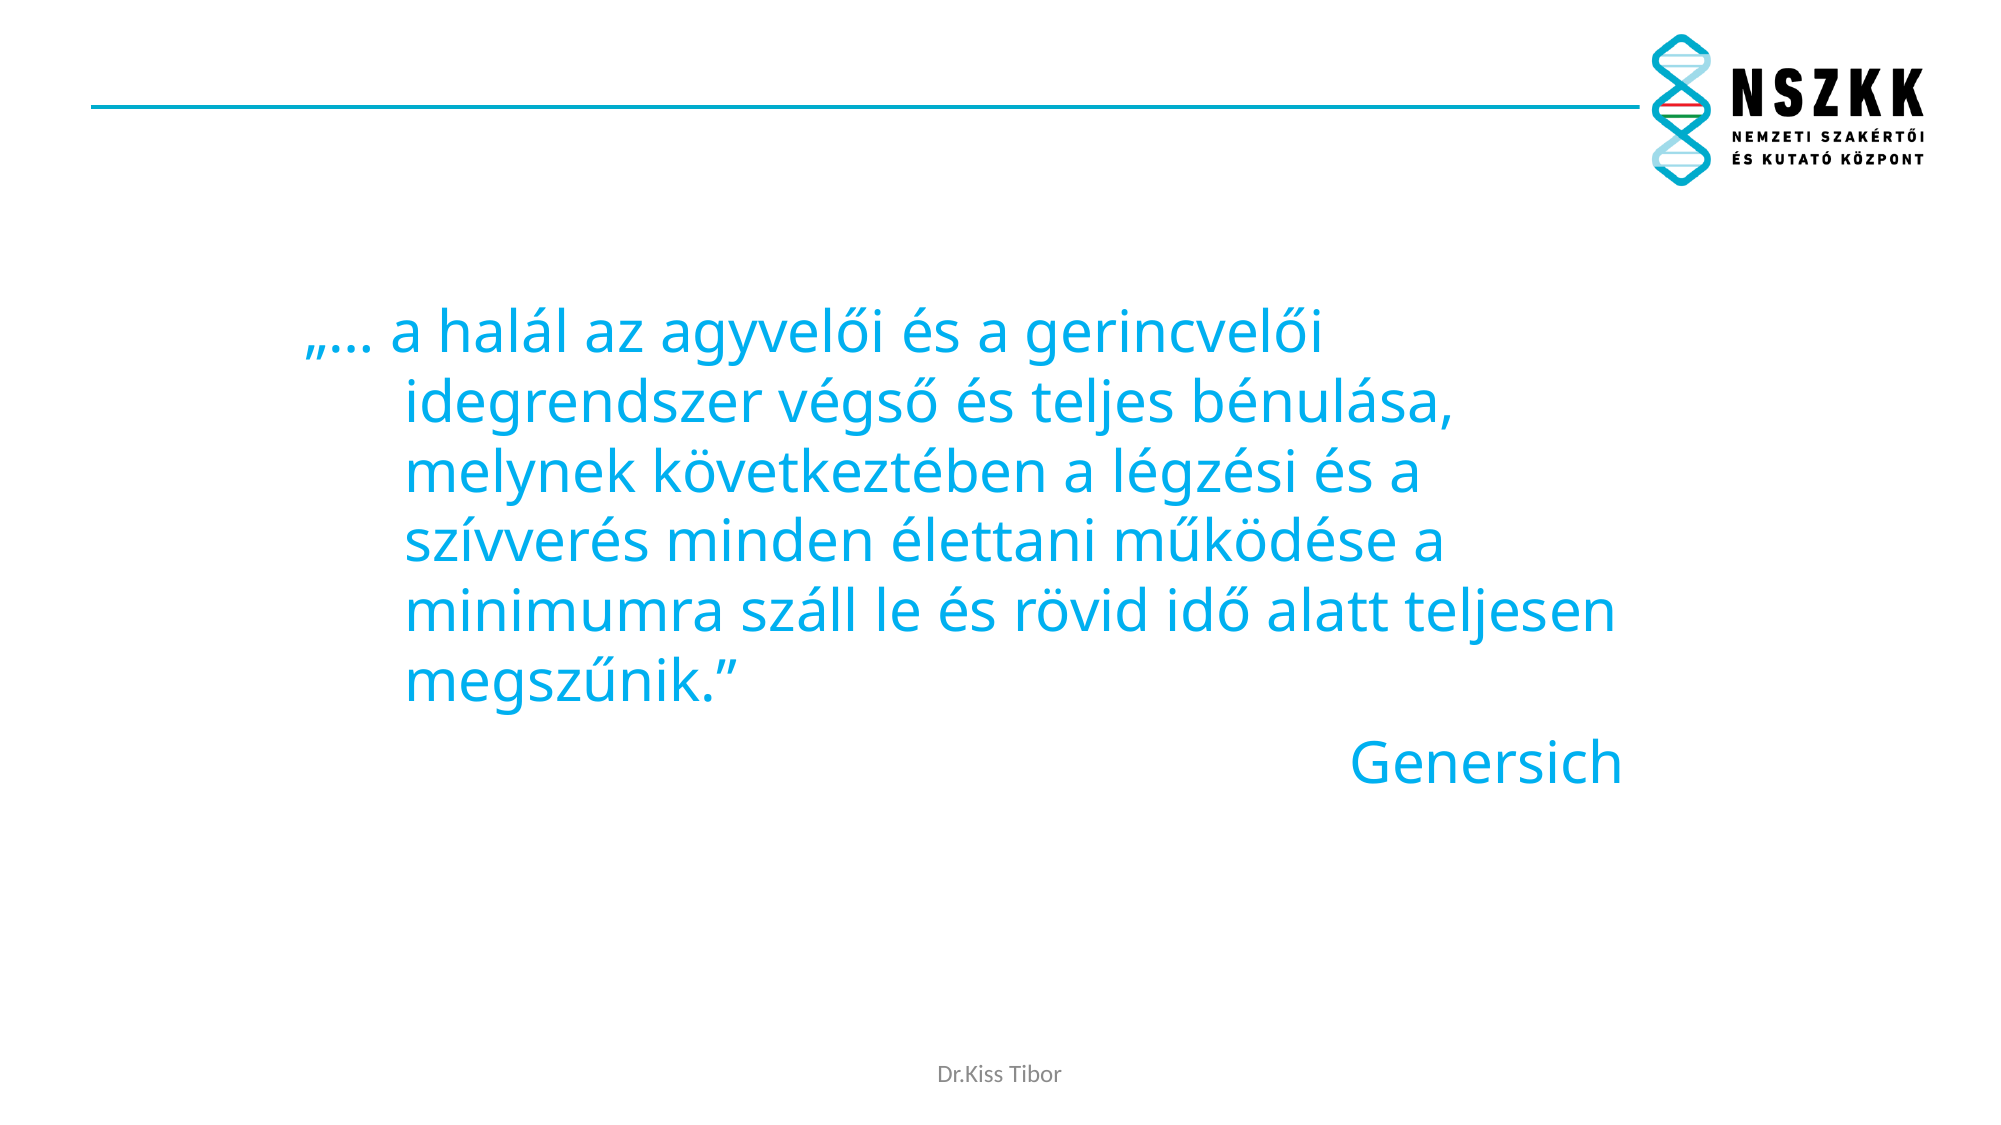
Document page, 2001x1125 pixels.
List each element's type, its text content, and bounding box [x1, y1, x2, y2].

text_box „… a halál az agyvelői és a gerincvelői idegrendszer végső és teljes bénulása, melynek következtében a légzési és a szívverés minden élettani működése a minimumra száll le és rövid idő alatt teljesen megszűnik.” Genersich [289, 286, 1640, 1031]
footer Dr.Kiss Tibor [683, 1042, 1317, 1103]
picture [1639, 25, 1935, 189]
